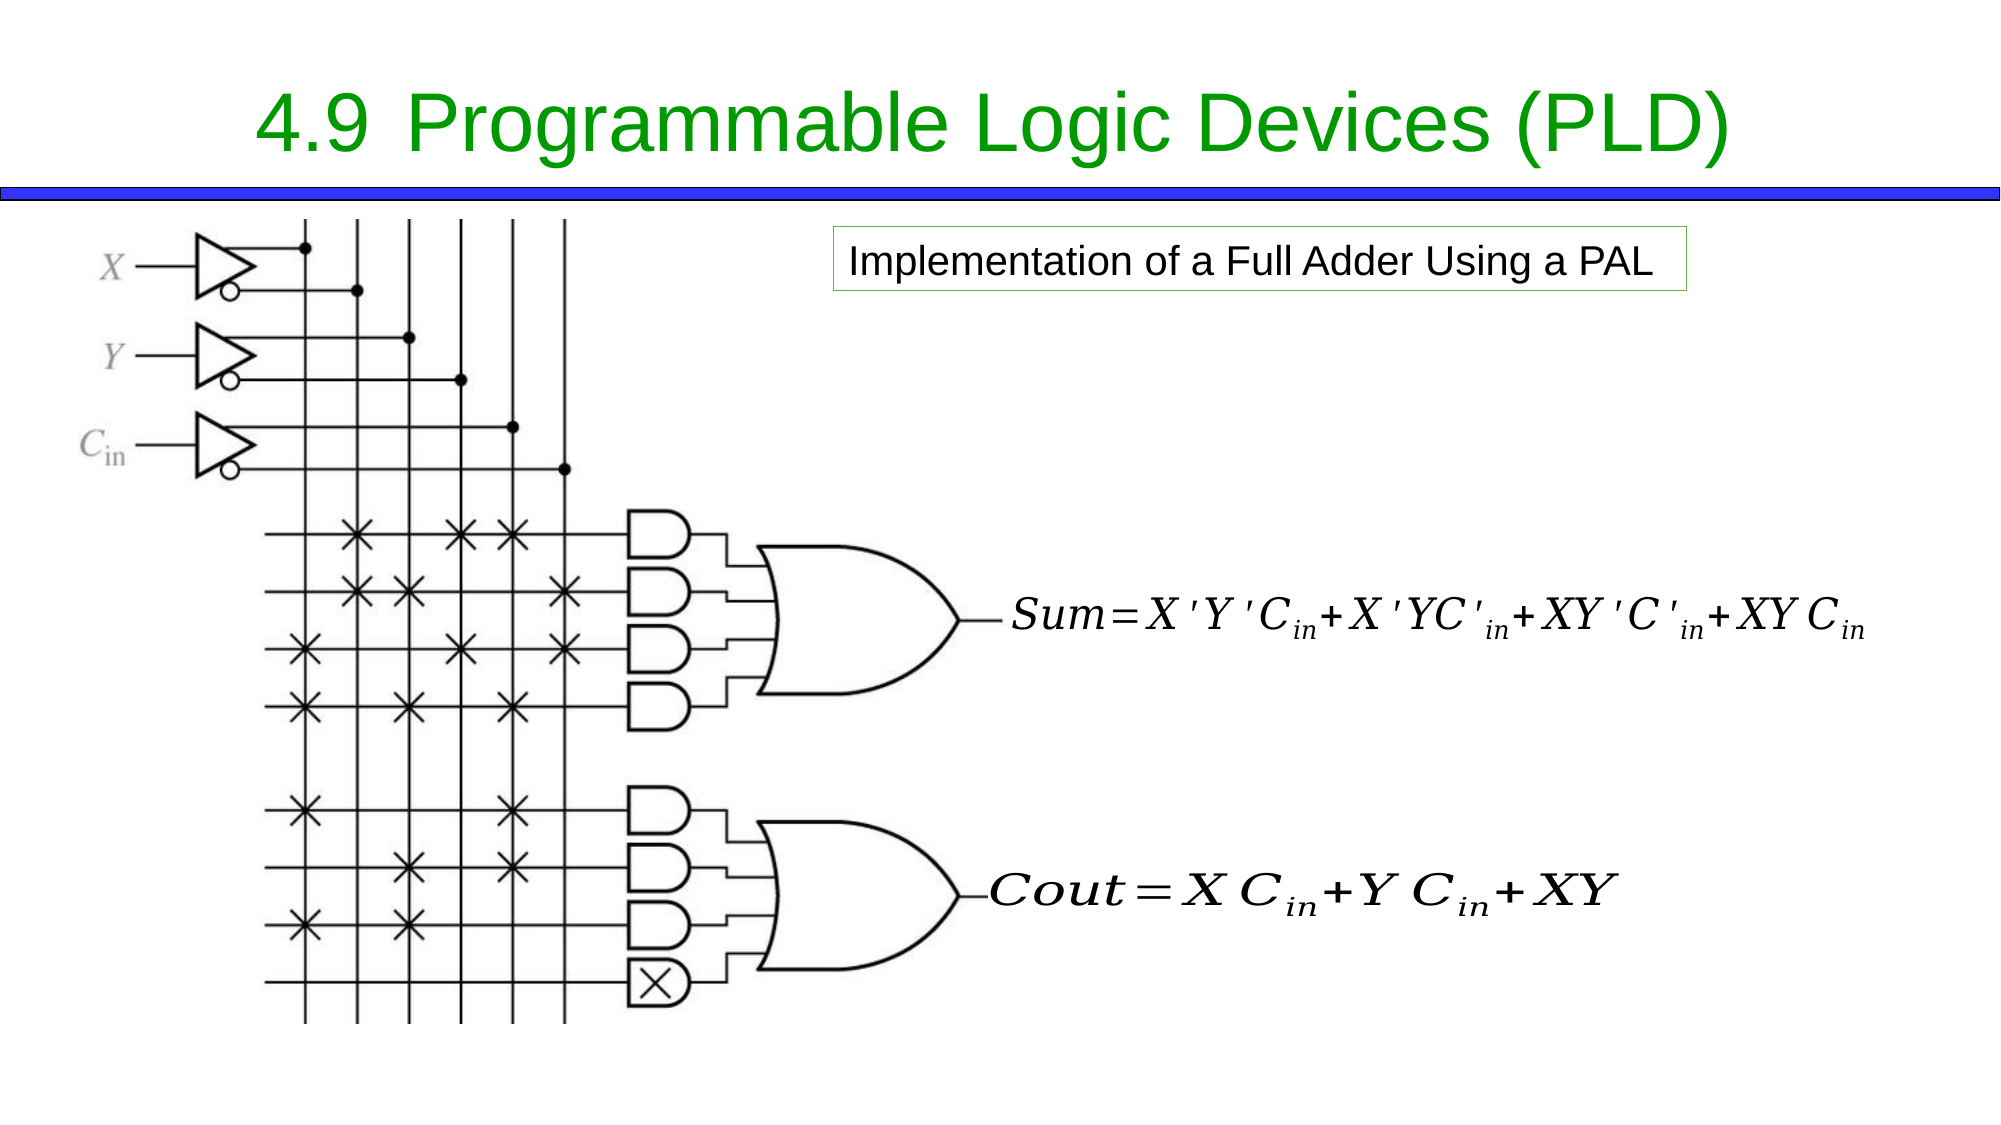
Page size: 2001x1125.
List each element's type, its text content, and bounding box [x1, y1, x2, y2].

title 4.9 Programmable Logic Devices (PLD) [43, 31, 1945, 219]
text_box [78, 219, 1865, 1024]
